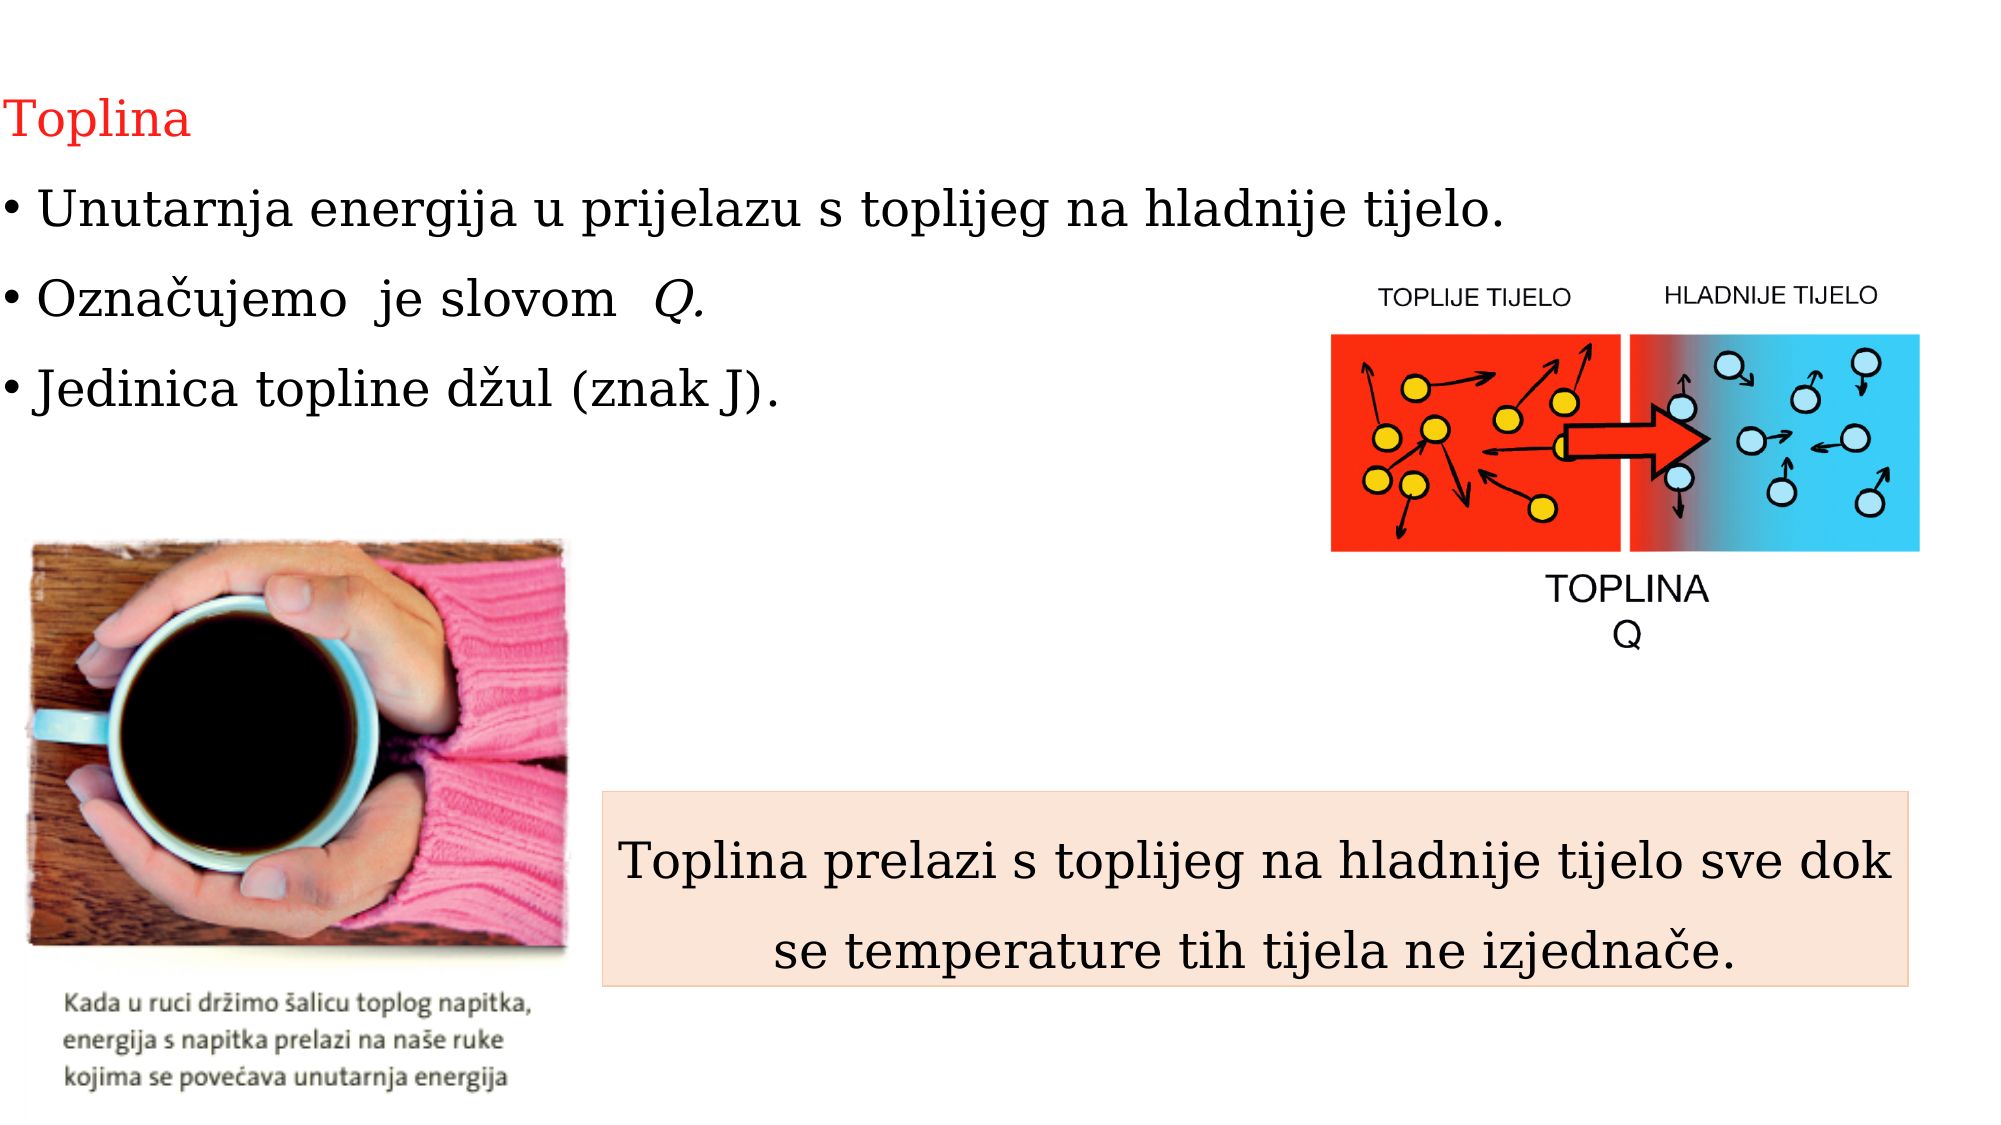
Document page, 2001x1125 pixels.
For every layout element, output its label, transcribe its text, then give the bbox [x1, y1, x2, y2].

text_box Toplina prelazi s toplijeg na hladnije tijelo sve dok se temperature tih tijela ne izjednače. [602, 791, 1909, 987]
picture [23, 537, 574, 1125]
picture [1312, 273, 1943, 661]
text_box Toplina Unutarnja energija u prijelazu s toplijeg na hladnije tijelo. Označujemo je slovom Q. Jedinica topline džul (znak J). [0, 49, 1522, 424]
